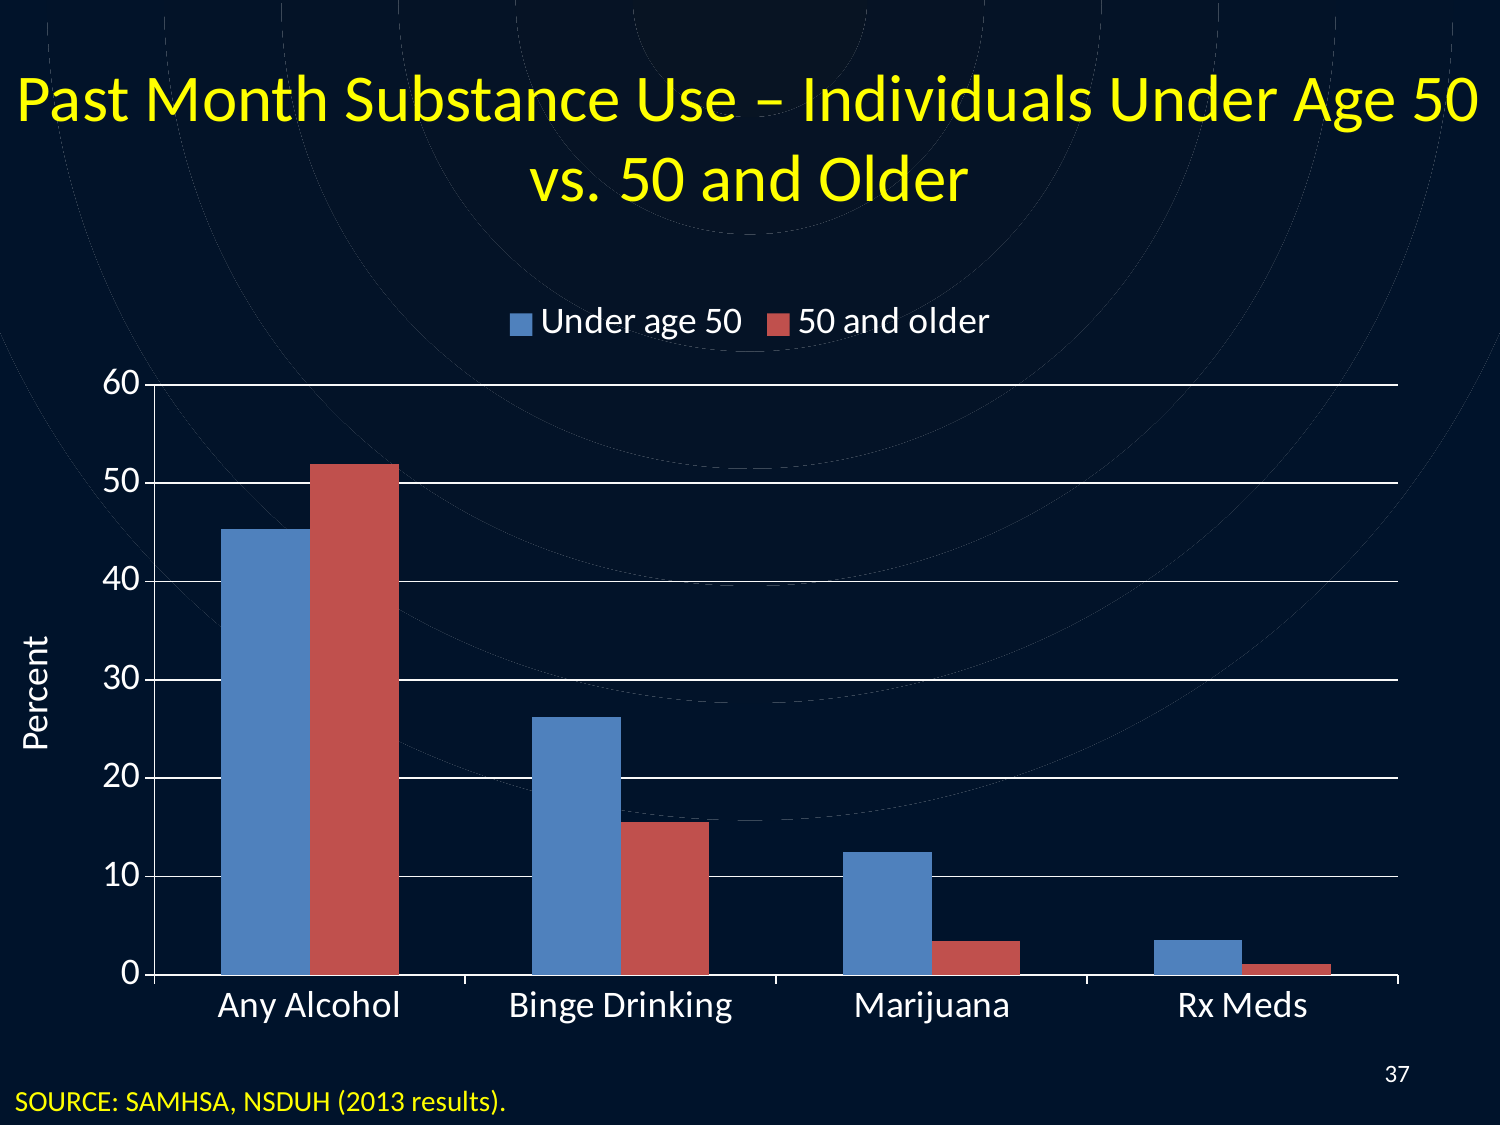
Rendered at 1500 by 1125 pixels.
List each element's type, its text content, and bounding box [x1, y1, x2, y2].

slide_number 37 [1074, 1050, 1425, 1103]
title Past Month Substance Use – Individuals Under Age 50 vs. 50 and Older [0, 45, 1500, 225]
chart [74, 287, 1426, 1043]
text_box SOURCE: SAMHSA, NSDUH (2013 results). [0, 1074, 825, 1125]
text_box Percent [2, 387, 63, 1000]
